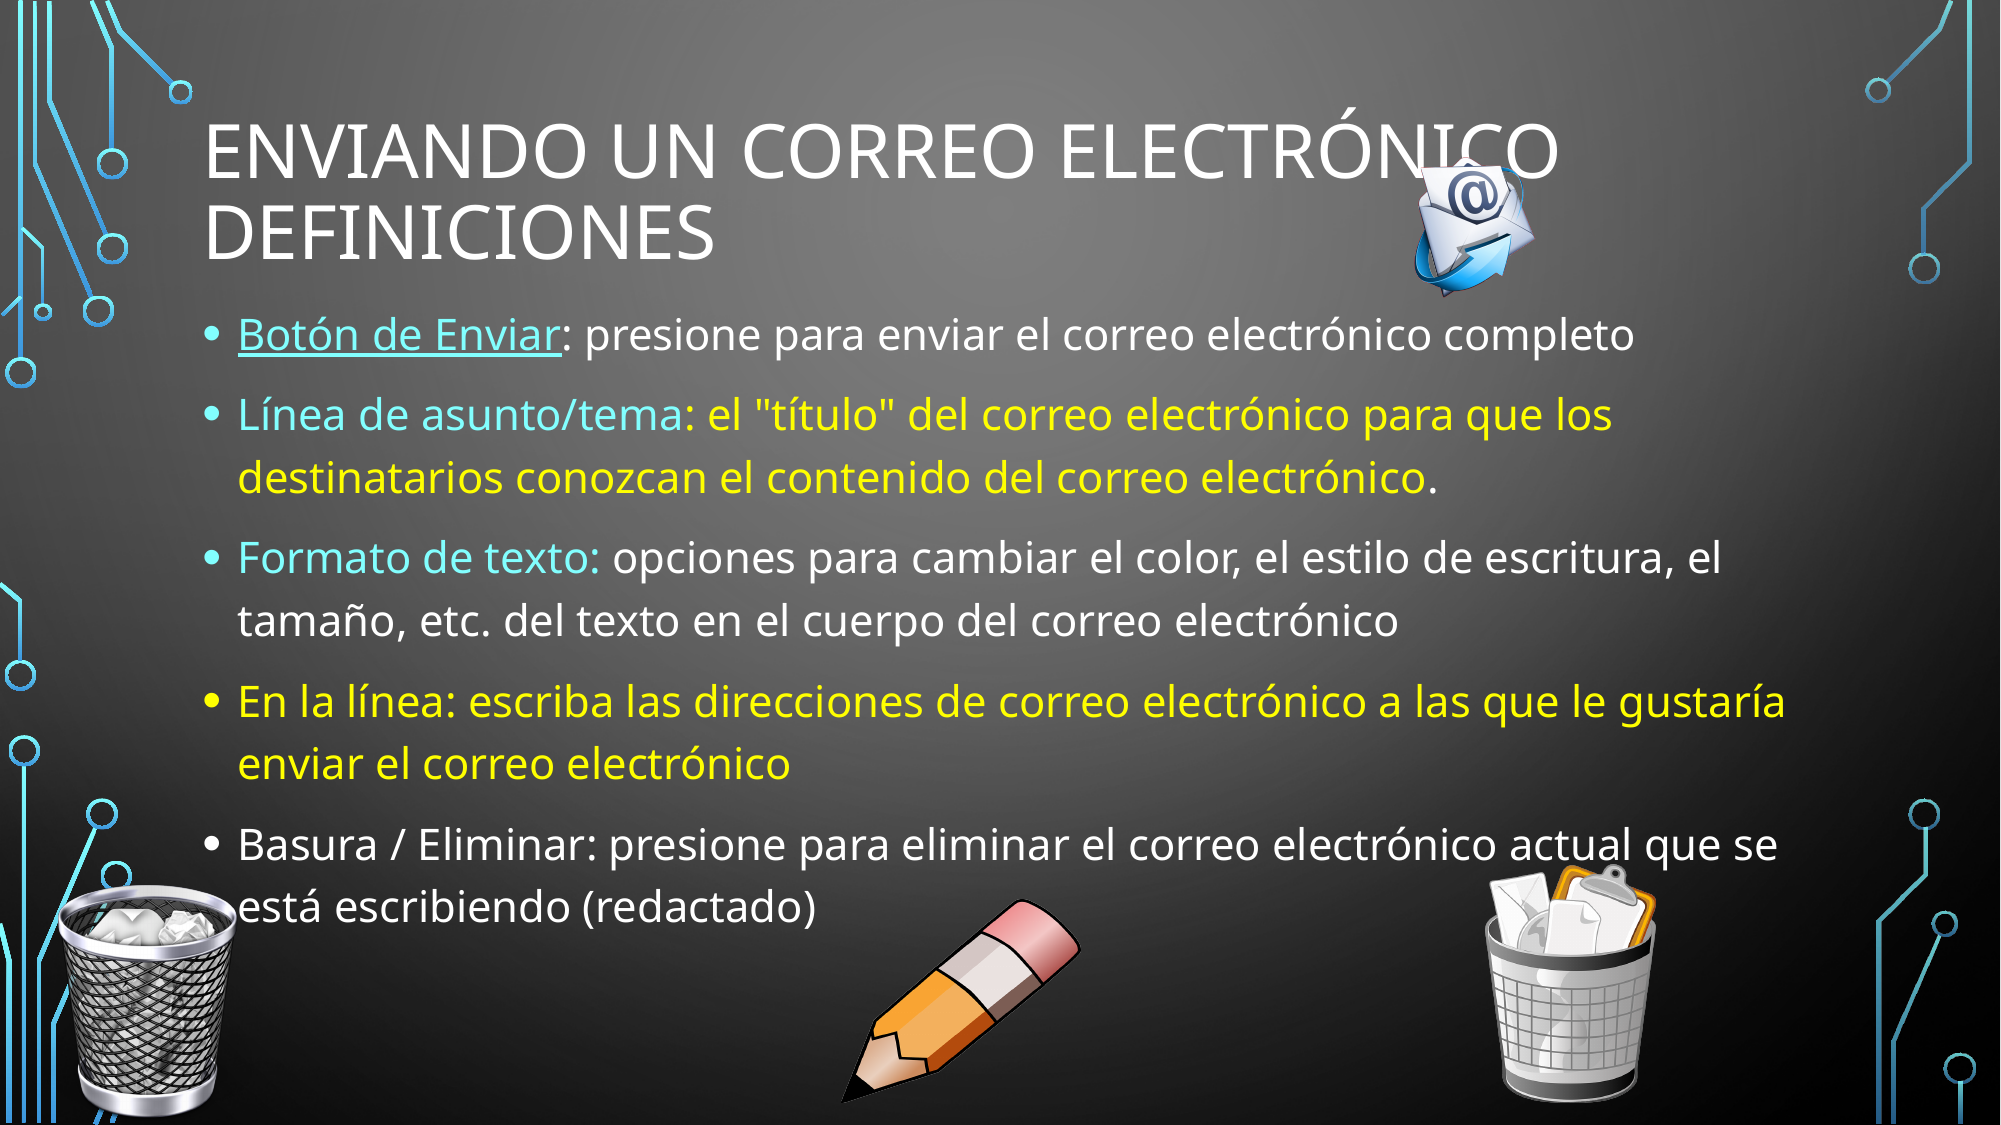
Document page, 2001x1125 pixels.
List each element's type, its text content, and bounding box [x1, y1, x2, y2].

picture [1409, 156, 1553, 300]
picture [28, 877, 268, 1125]
title ENVIANDO UN CORREO ELECTRÓNICO DEFINICIONES [187, 101, 1813, 288]
list Botón de Enviar: presione para enviar el correo electrónico completo Línea de asunto/tema: el "título" del correo electrónico para que los destinatarios conozcan el contenido del correo electrónico. Formato de texto: opciones para cambiar el color, el estilo de escritura, el tamaño, etc. del texto en el cuerpo del correo electrónico En la línea: escriba las direcciones de correo electrónico a las que le gustaría enviar el correo electrónico Basura / Eliminar: presione para eliminar el correo electrónico actual que se está escribiendo (redactado) [187, 288, 1813, 950]
picture [1485, 864, 1656, 1104]
picture [841, 899, 1081, 1103]
